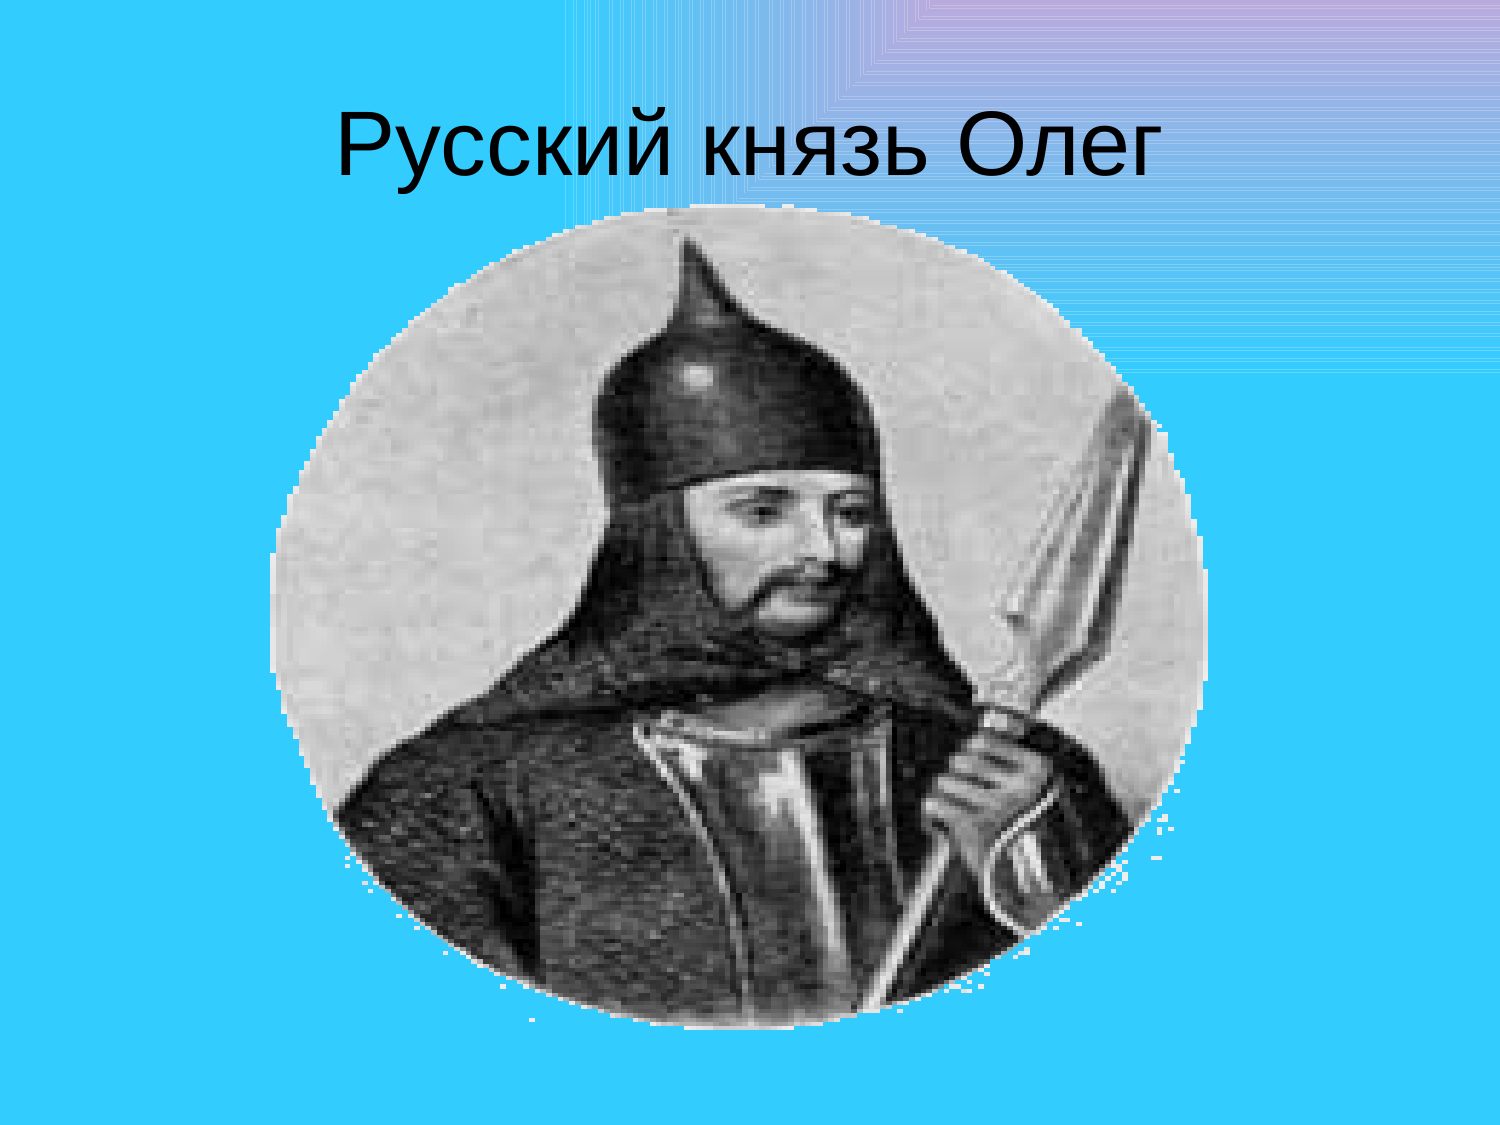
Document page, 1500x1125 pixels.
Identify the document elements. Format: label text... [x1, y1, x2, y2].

picture [253, 196, 1232, 1043]
title Русский князь Олег [74, 44, 1426, 233]
